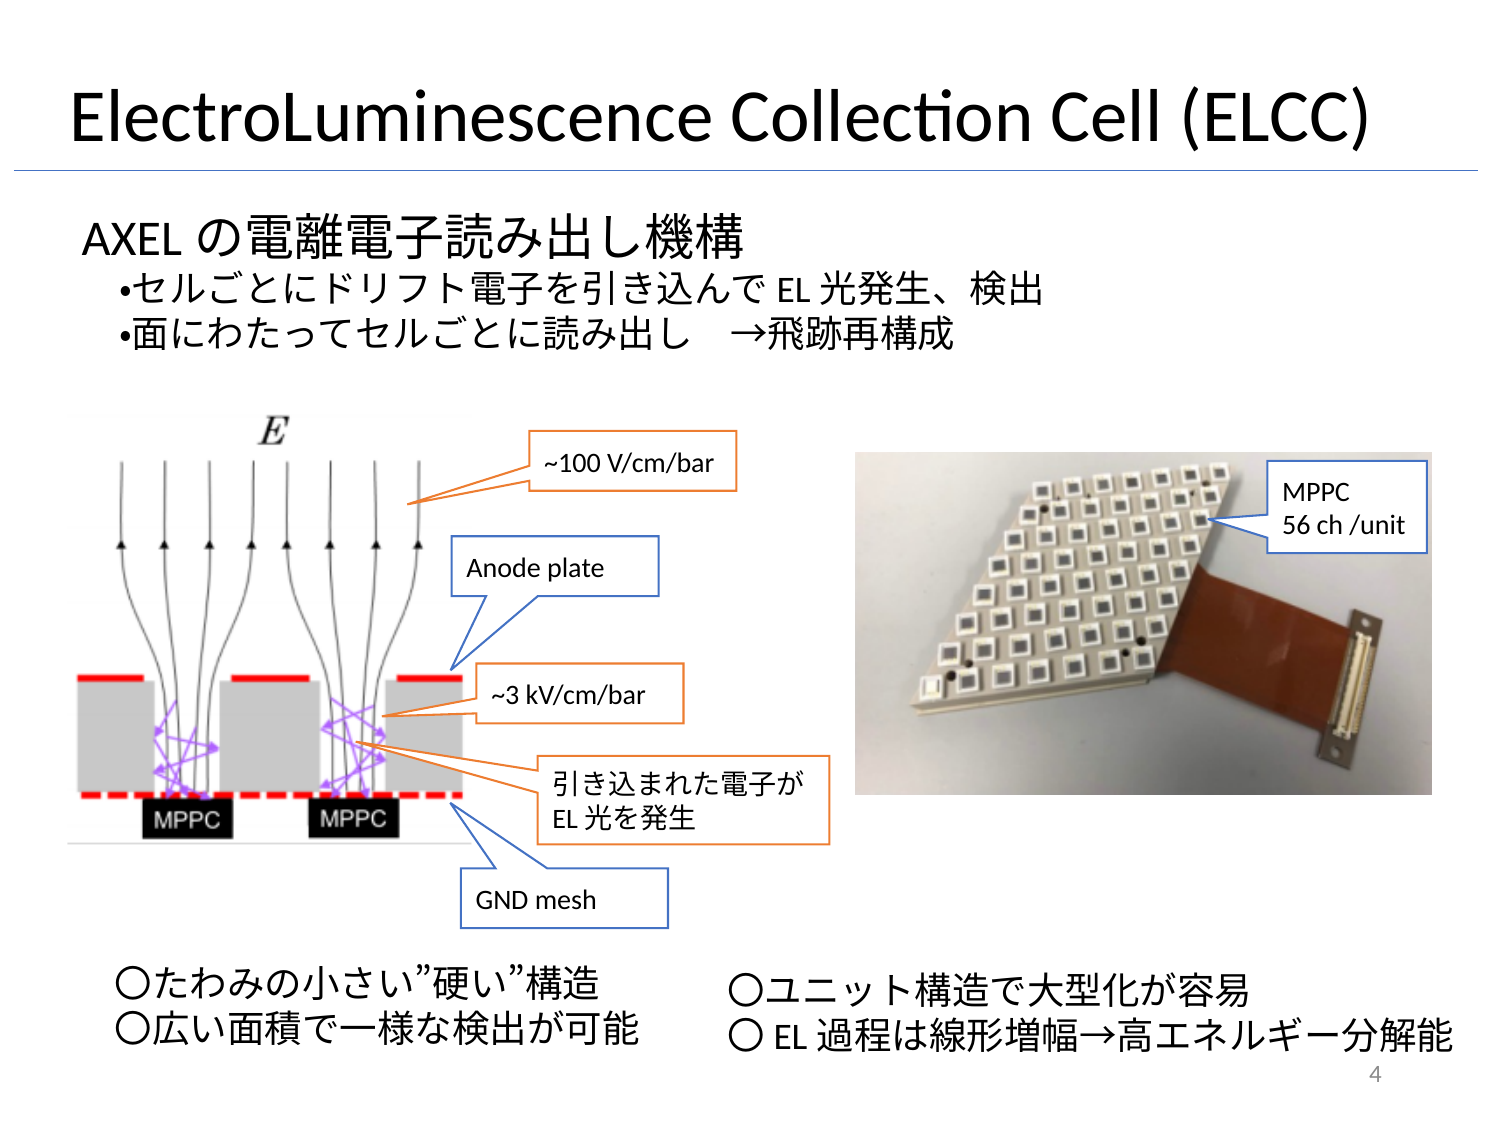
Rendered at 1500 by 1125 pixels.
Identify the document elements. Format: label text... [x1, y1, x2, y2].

text_box 〇ユニット構造で大型化が容易 〇EL過程は線形増幅→高エネルギー分解能 [712, 959, 1500, 1064]
text_box 〇たわみの小さい”硬い”構造 〇広い面積で一様な検出が可能 [100, 953, 693, 1058]
slide_number 4 [1059, 1064, 1397, 1103]
text_box AXELの電離電子読み出し機構 ・セルごとにドリフト電子を引き込んでEL光発生、検出 ・面にわたってセルごとに読み出し →飛跡再構成 [66, 197, 1236, 363]
picture [855, 452, 1432, 795]
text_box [66, 391, 830, 929]
text_box ElectroLuminescence Collection Cell (ELCC) [55, 59, 1455, 165]
